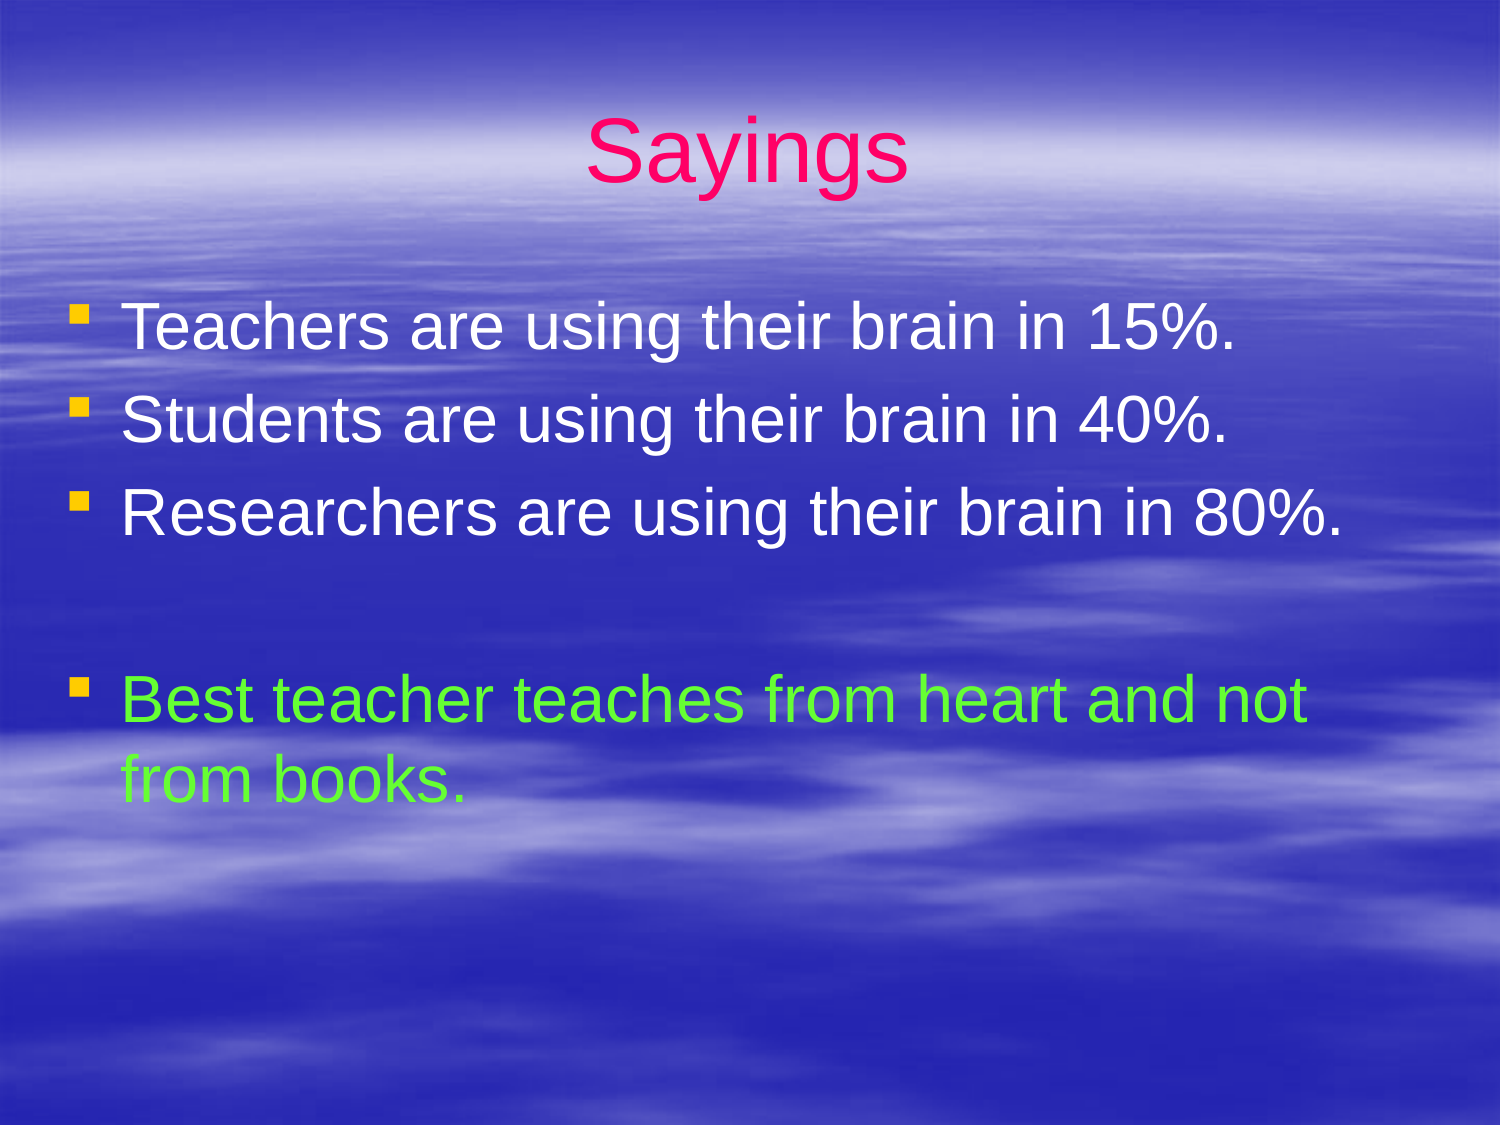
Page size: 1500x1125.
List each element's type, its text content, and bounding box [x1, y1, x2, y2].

title Sayings [49, 37, 1446, 256]
list Teachers are using their brain in 15%. Students are using their brain in 40%. Researchers are using their brain in 80%. Best teacher teaches from heart and not from books. [49, 274, 1451, 1001]
